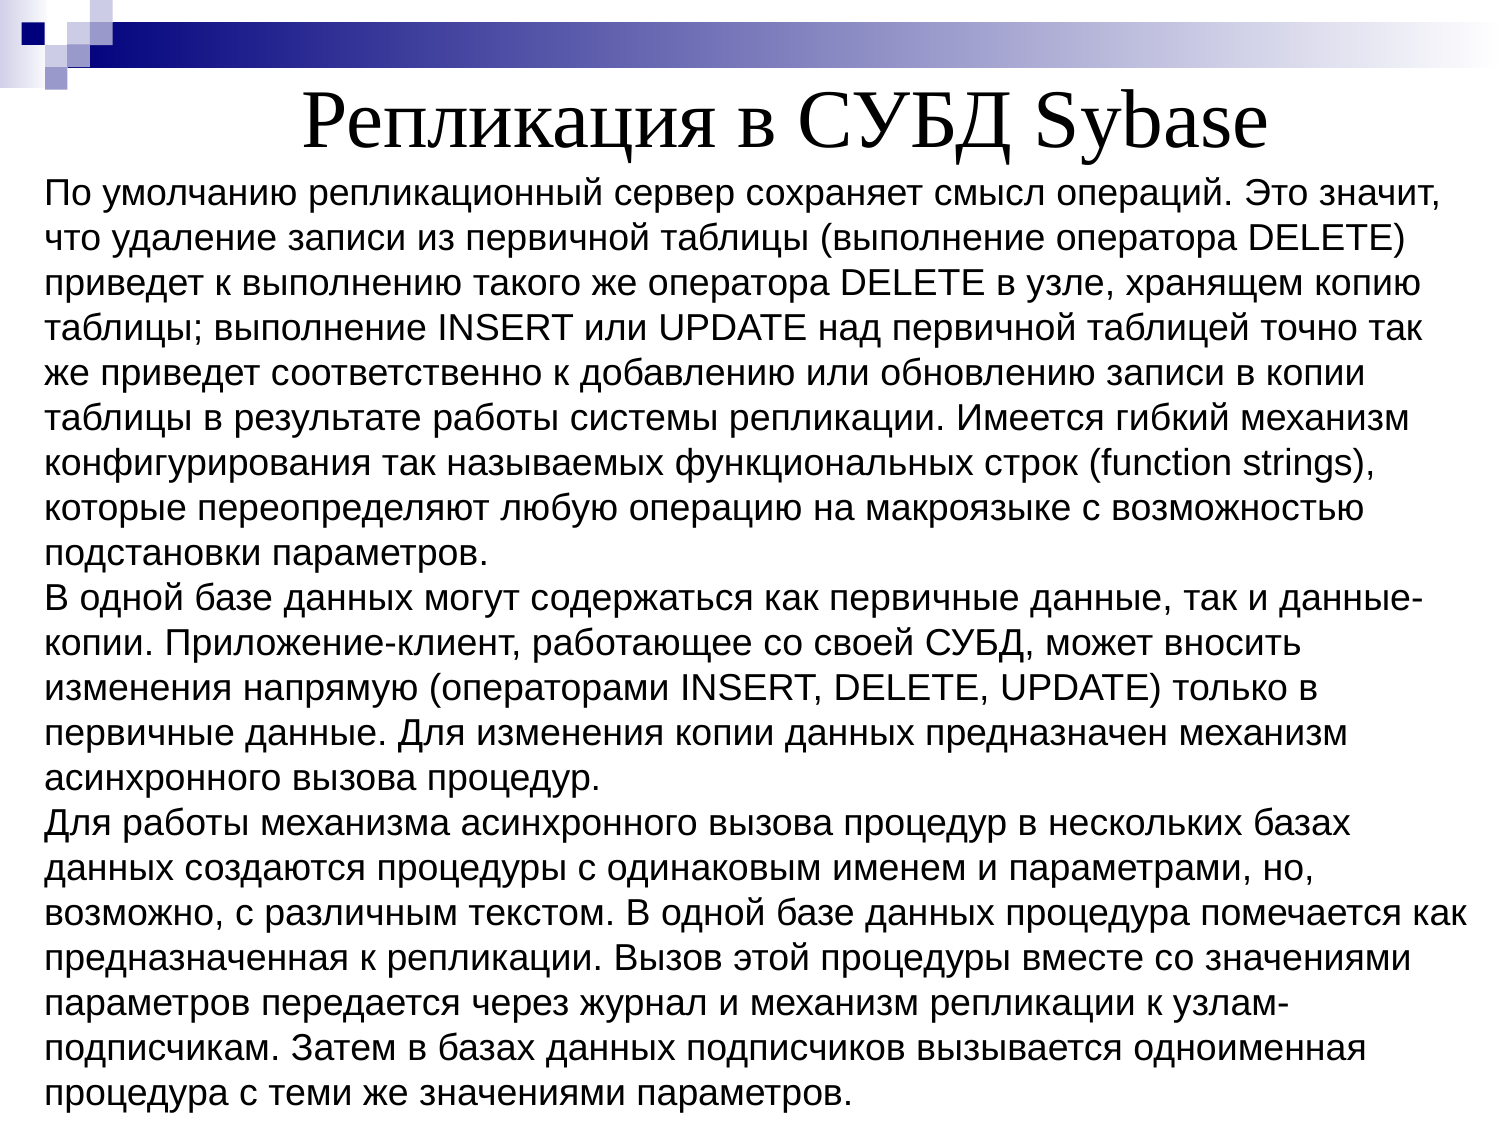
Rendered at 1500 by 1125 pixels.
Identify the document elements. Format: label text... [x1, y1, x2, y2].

text_box По умолчанию репликационный сервер сохраняет смысл операций. Это значит, что удаление записи из первичной таблицы (выполнение оператора DELETE) приведет к выполнению такого же оператора DELETE в узле, хранящем копию таблицы; выполнение INSERT или UPDATE над первичной таблицей точно так же приведет соответственно к добавлению или обновлению записи в копии таблицы в результате работы системы репликации. Имеется гибкий механизм конфигурирования так называемых функциональных строк (function strings), которые переопределяют любую операцию на макроязыке с возможностью подстановки параметров. В одной базе данных могут содержаться как первичные данные, так и данные-копии. Приложение-клиент, работающее со своей СУБД, может вносить изменения напрямую (операторами INSERT, DELETE, UPDATE) только в первичные данные. Для изменения копии данных предназначен механизм асинхронного вызова процедур. Для работы механизма асинхронного вызова процедур в нескольких базах данных создаются процедуры с одинаковым именем и параметрами, но, возможно, с различным текстом. В одной базе данных процедура помечается как предназначенная к репликации. Вызов этой процедуры вместе со значениями параметров передается через журнал и механизм репликации к узлам-подписчикам. Затем в базах данных подписчиков вызывается одноименная процедура с теми же значениями параметров. [29, 160, 1489, 1121]
title Репликация в СУБД Sybase [112, 54, 1459, 160]
